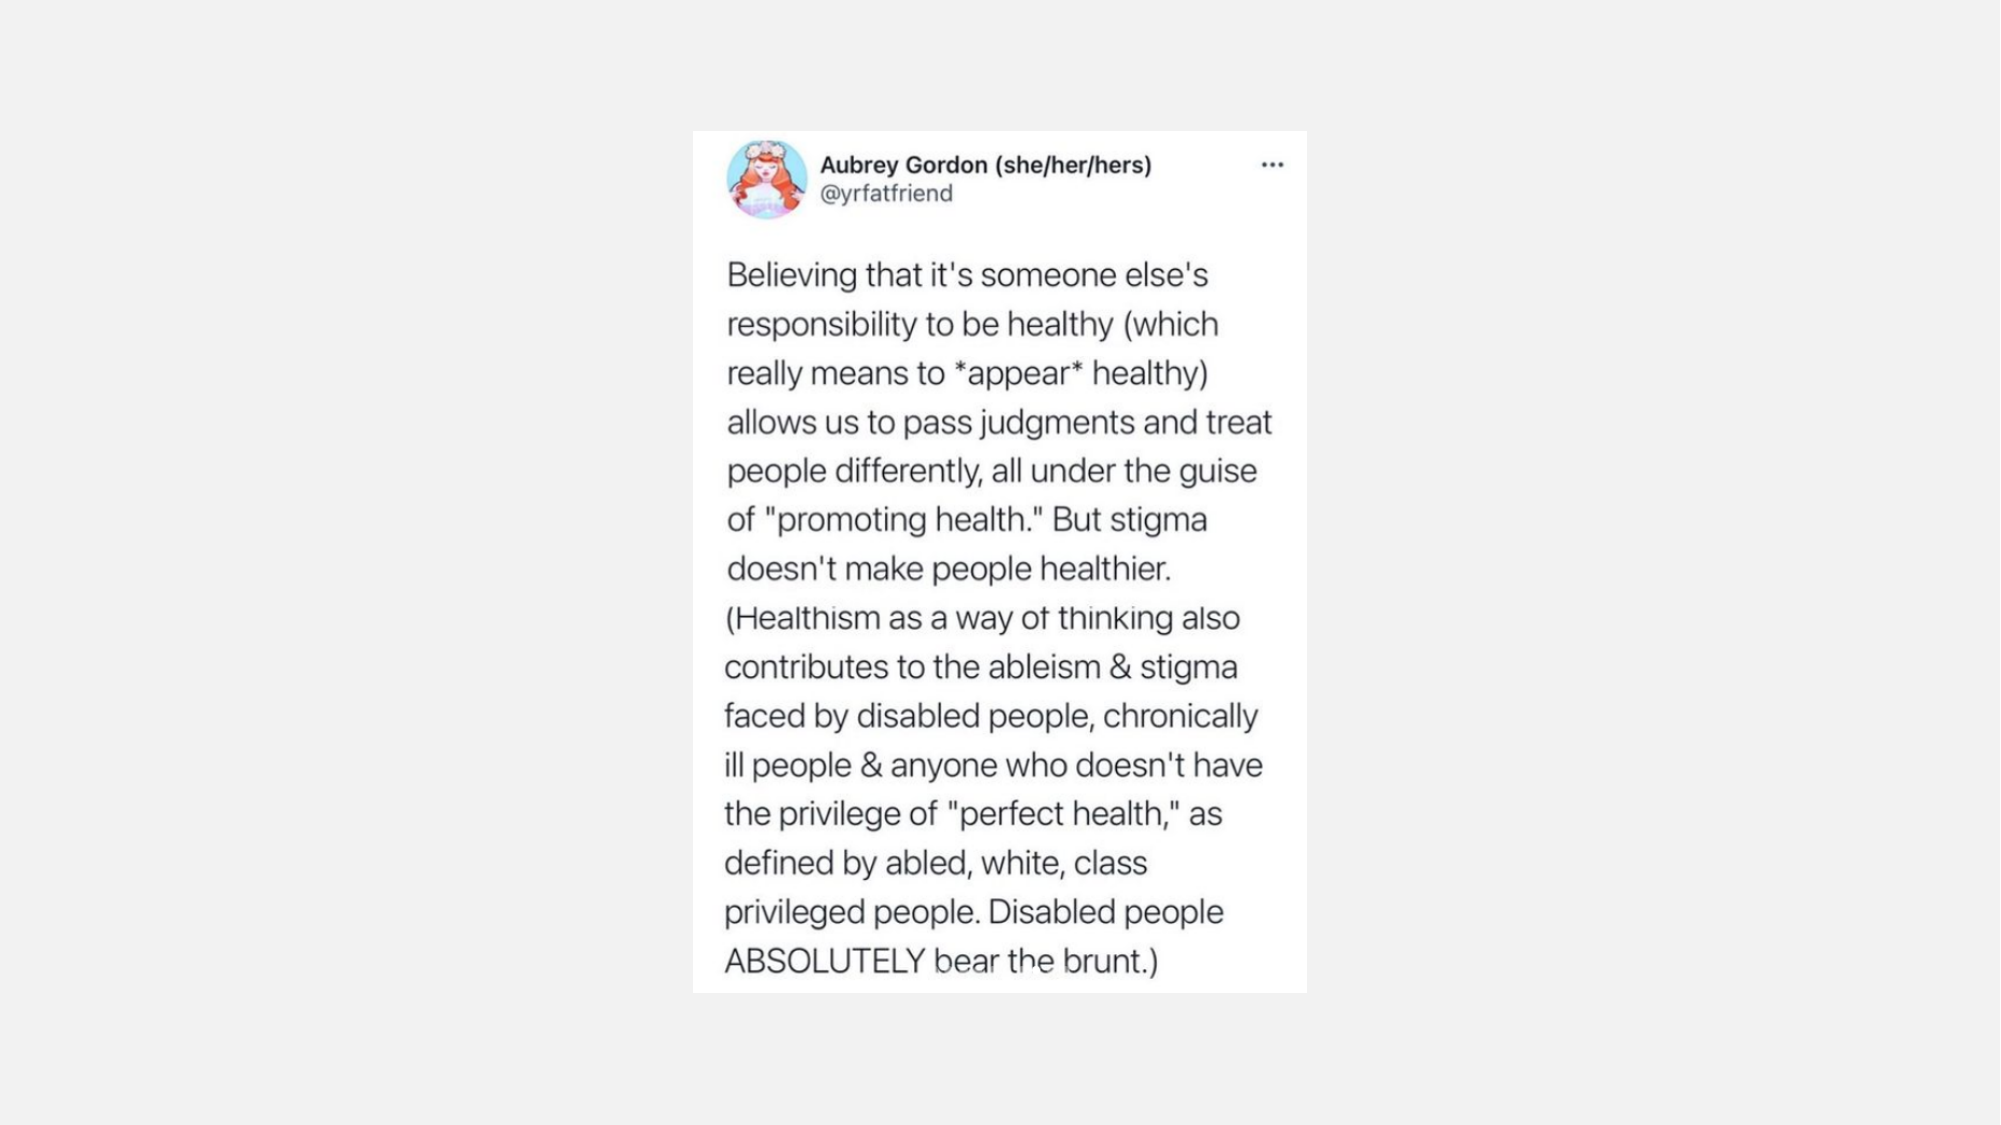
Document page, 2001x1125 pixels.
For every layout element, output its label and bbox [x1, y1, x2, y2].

list [693, 131, 1307, 993]
